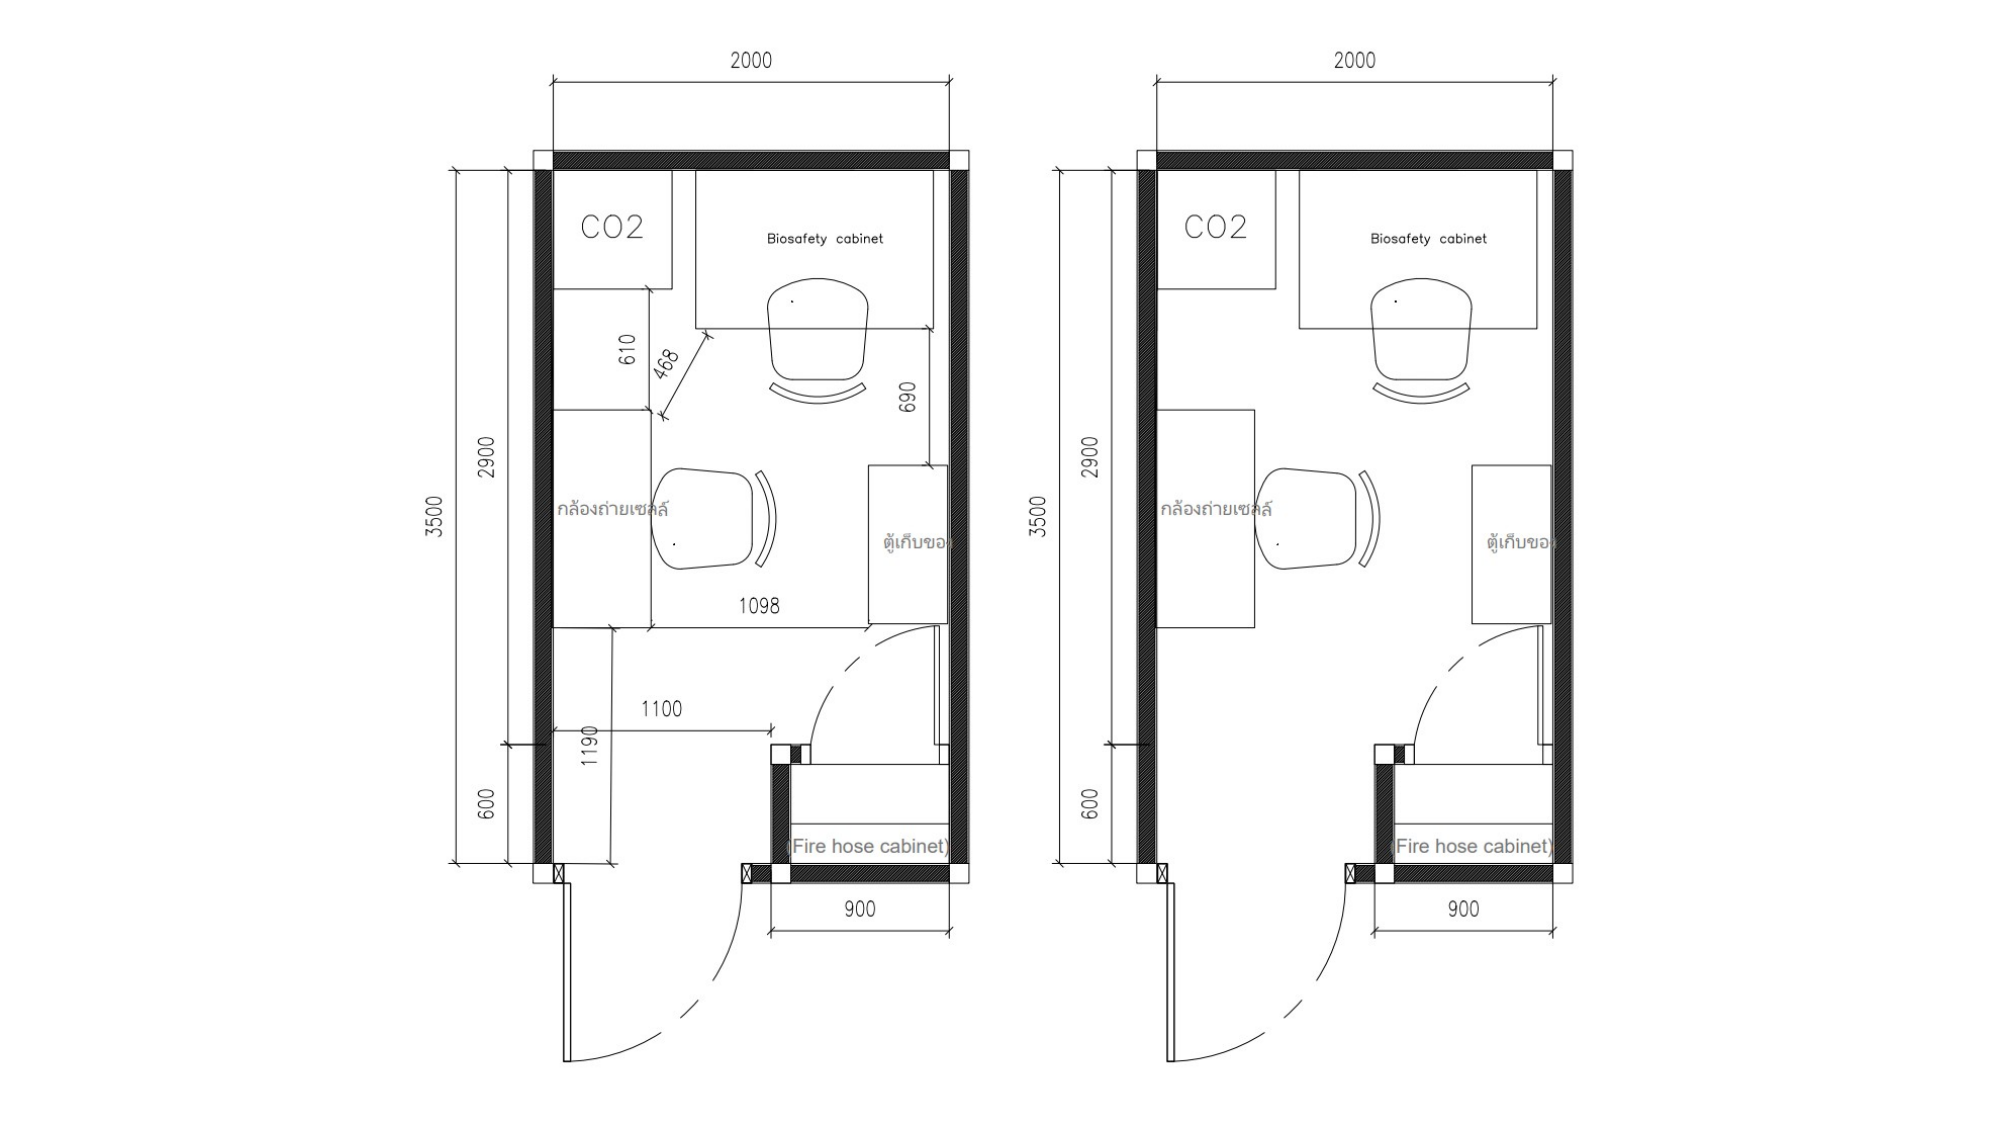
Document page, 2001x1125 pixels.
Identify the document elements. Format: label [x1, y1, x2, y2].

picture [203, 0, 1796, 1125]
